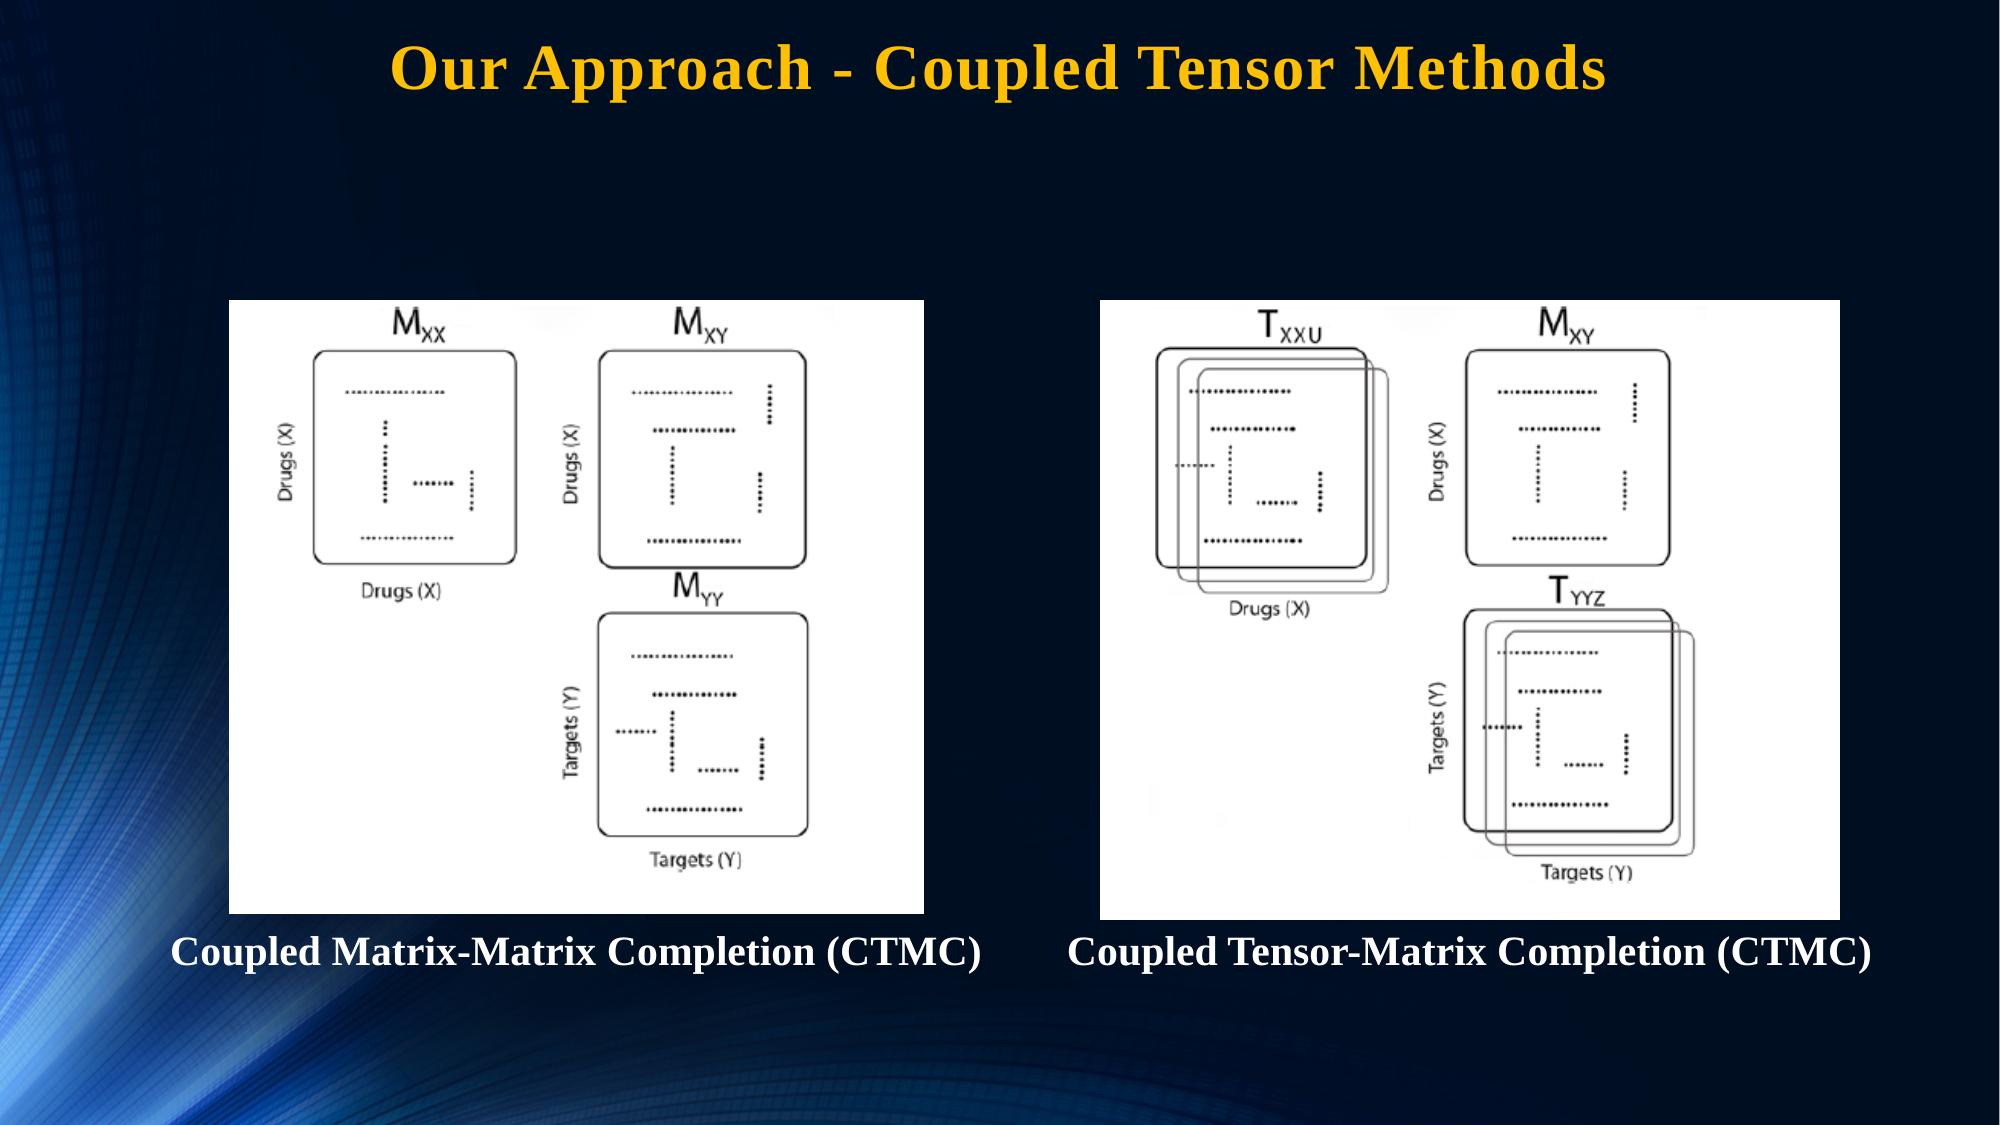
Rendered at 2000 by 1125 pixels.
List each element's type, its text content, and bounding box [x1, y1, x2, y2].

text_box Coupled Tensor-Matrix Completion (CTMC) [1052, 916, 1888, 982]
picture [0, 0, 2000, 1125]
text_box Our Approach - Coupled Tensor Methods [287, 24, 1713, 182]
text_box Coupled Matrix-Matrix Completion (CTMC) [155, 916, 998, 982]
